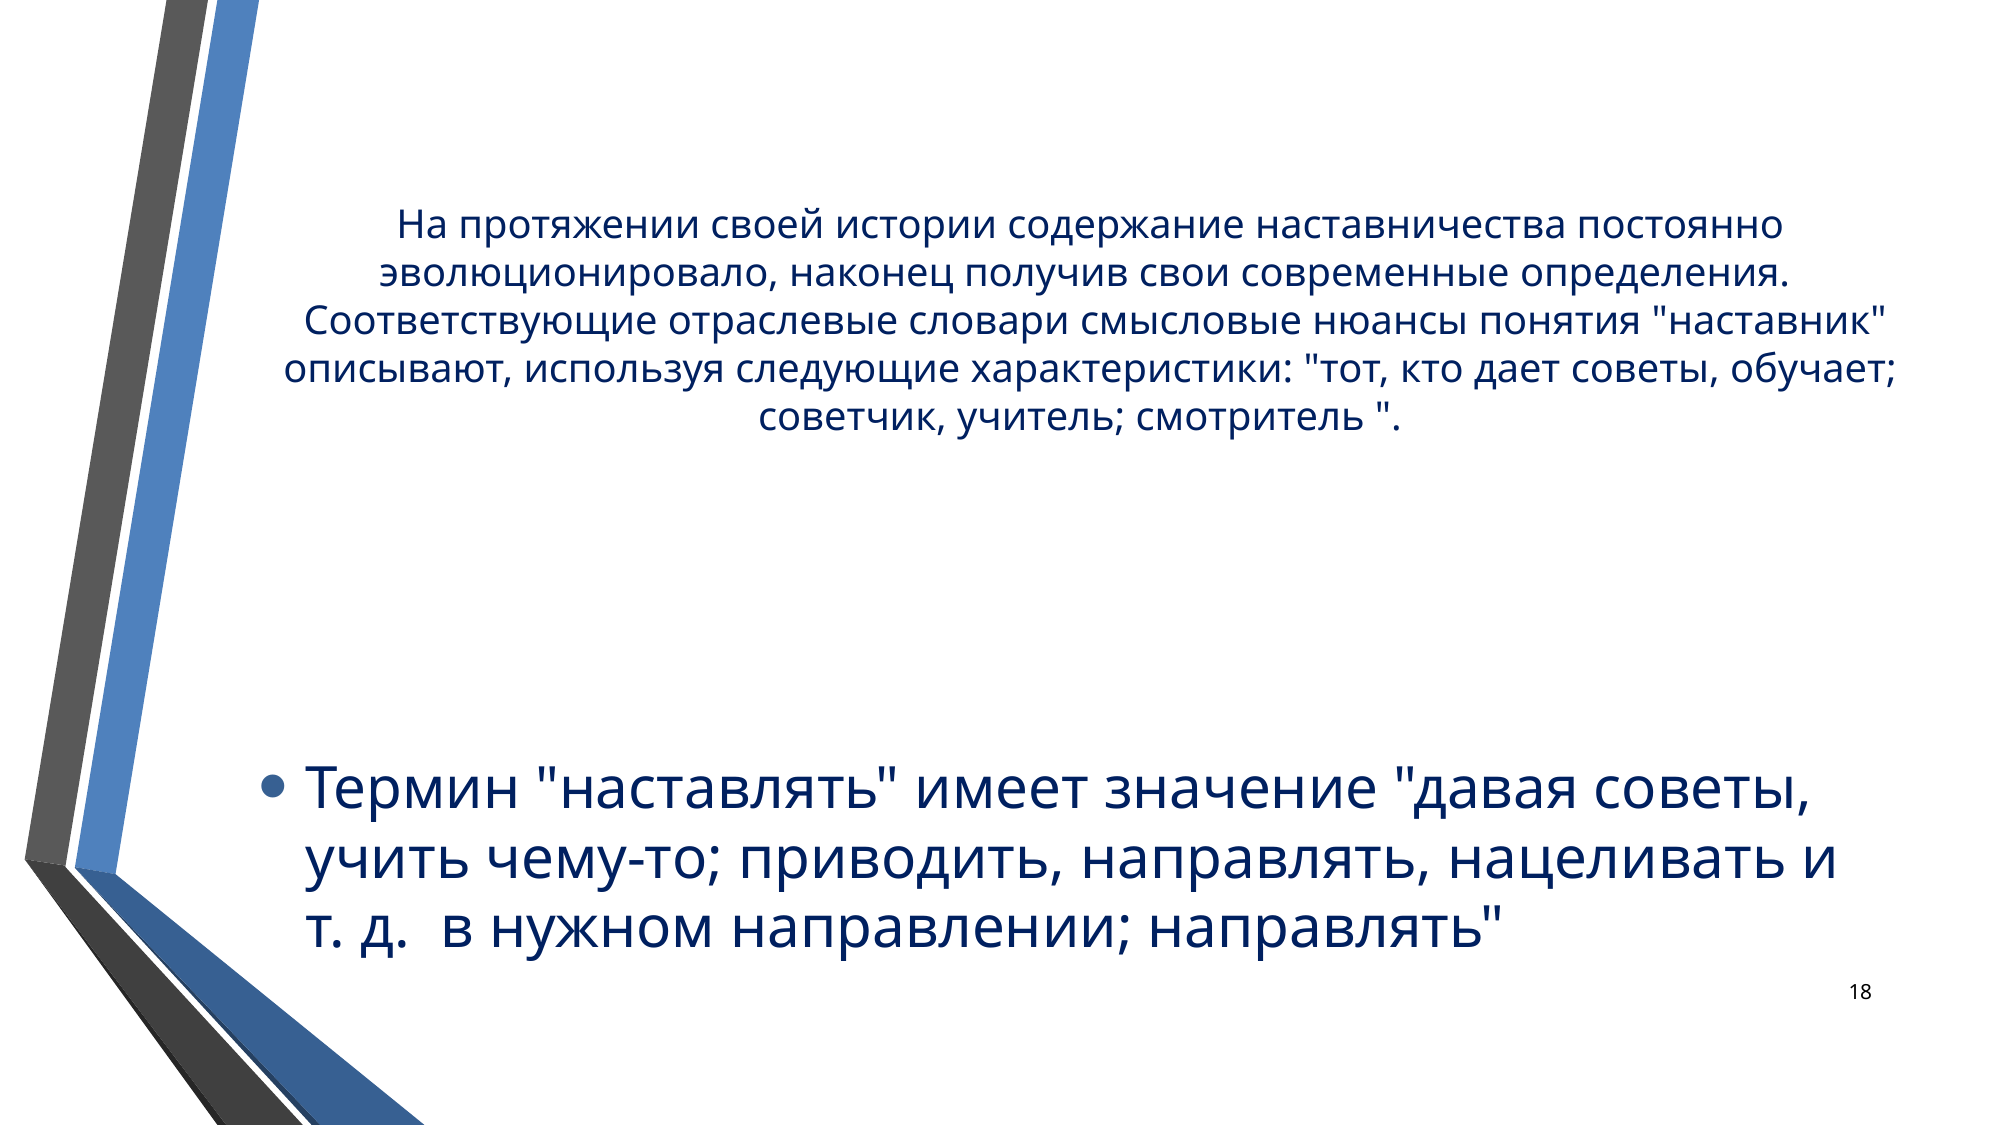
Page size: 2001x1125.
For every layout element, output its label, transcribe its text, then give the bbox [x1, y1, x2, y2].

title На протяжении своей истории содержание наставничества постоянно эволюционировало, наконец получив свои современные определения. Соответствующие отраслевые словари смысловые нюансы понятия "наставник" описывают, используя следующие характеристики: "тот, кто дает советы, обучает; советчик, учитель; смотритель ". [243, 56, 1938, 668]
list Термин "наставлять" имеет значение "давая советы, учить чему-то; приводить, направлять, нацеливать и т. д. в нужном направлении; направлять" [243, 687, 1887, 1022]
slide_number 18 [1796, 962, 1887, 1023]
